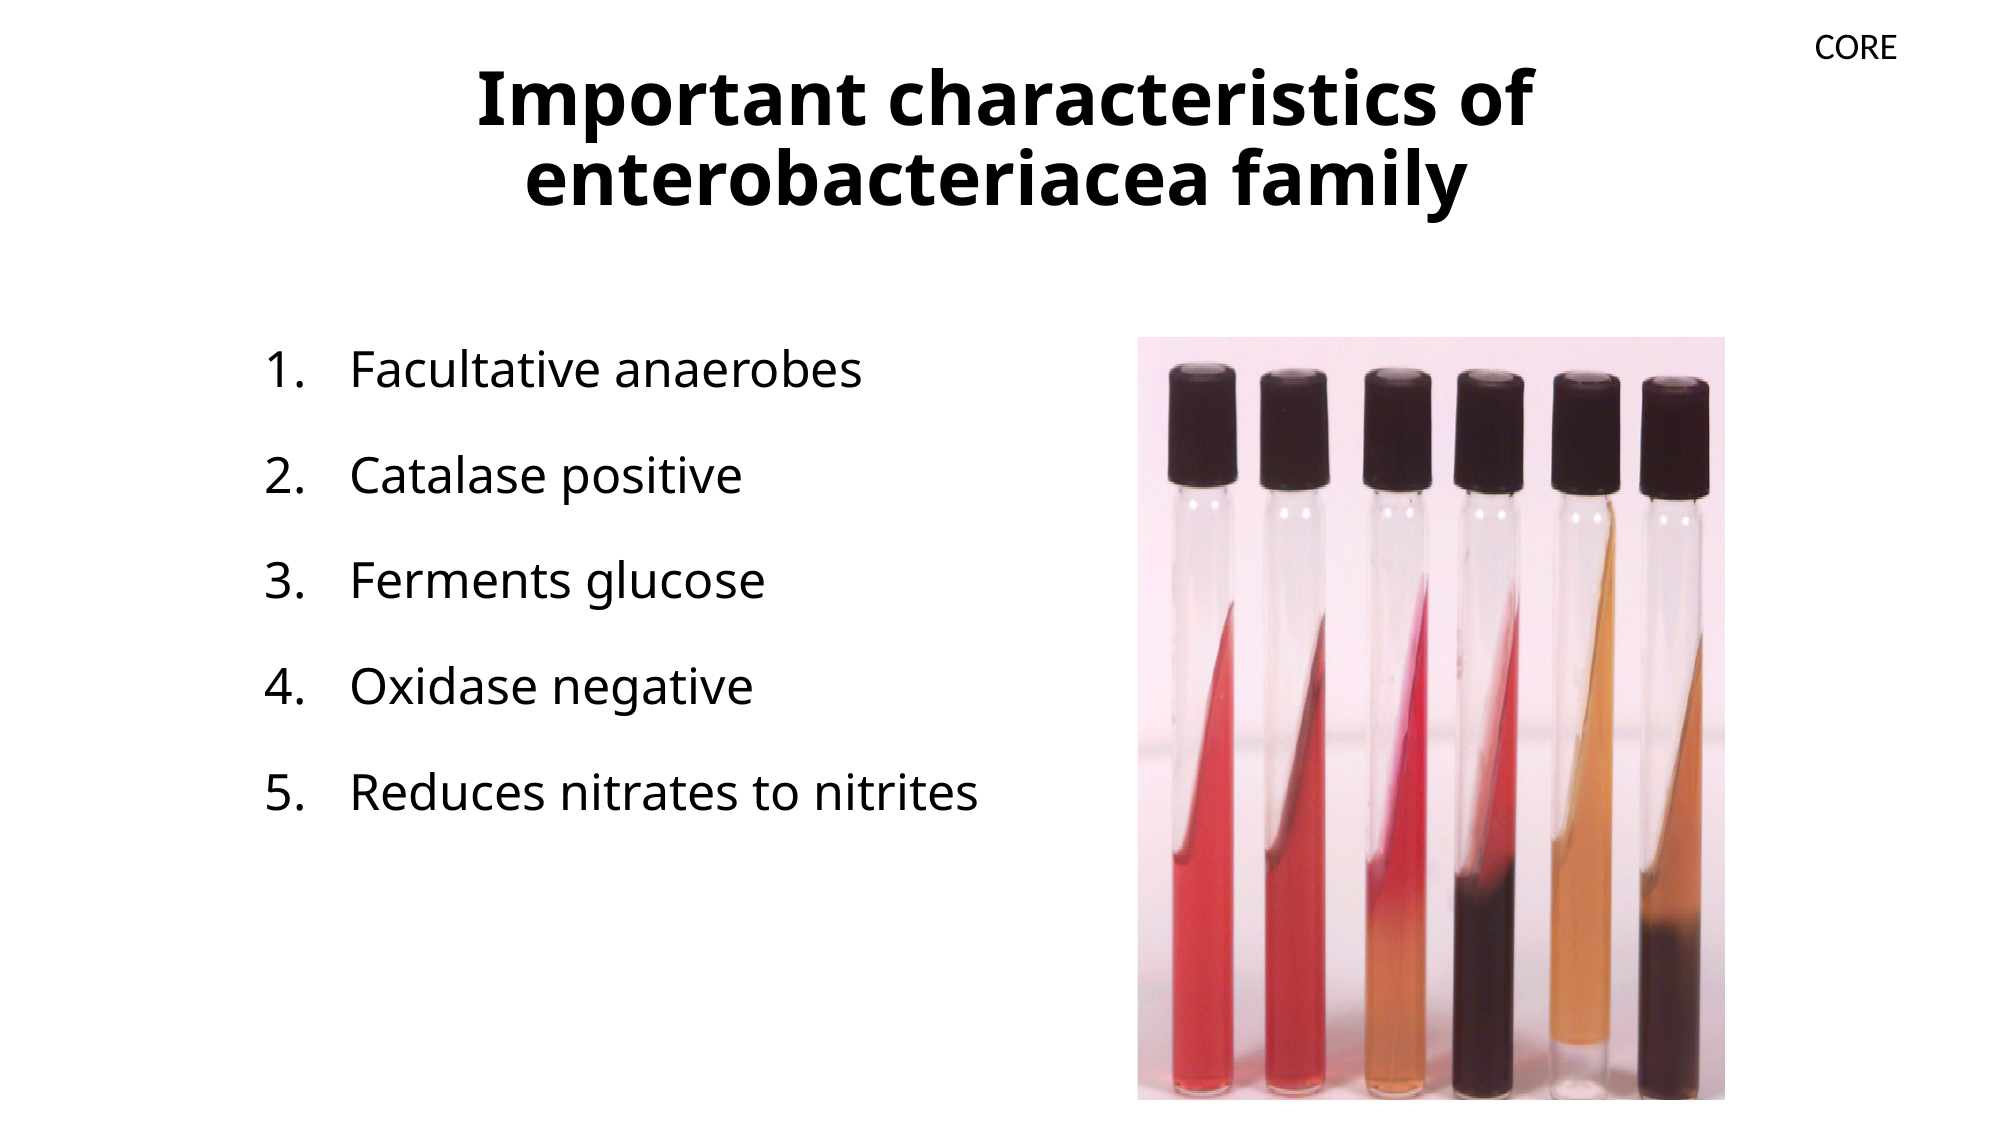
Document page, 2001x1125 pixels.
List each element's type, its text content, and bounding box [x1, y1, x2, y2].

title Important characteristics of enterobacteriacea family [262, 54, 1750, 228]
picture [1137, 337, 1725, 1100]
text_box CORE [1799, 14, 1978, 74]
list Facultative anaerobes Catalase positive Ferments glucose Oxidase negative Reduces nitrates to nitrites [249, 299, 1598, 937]
